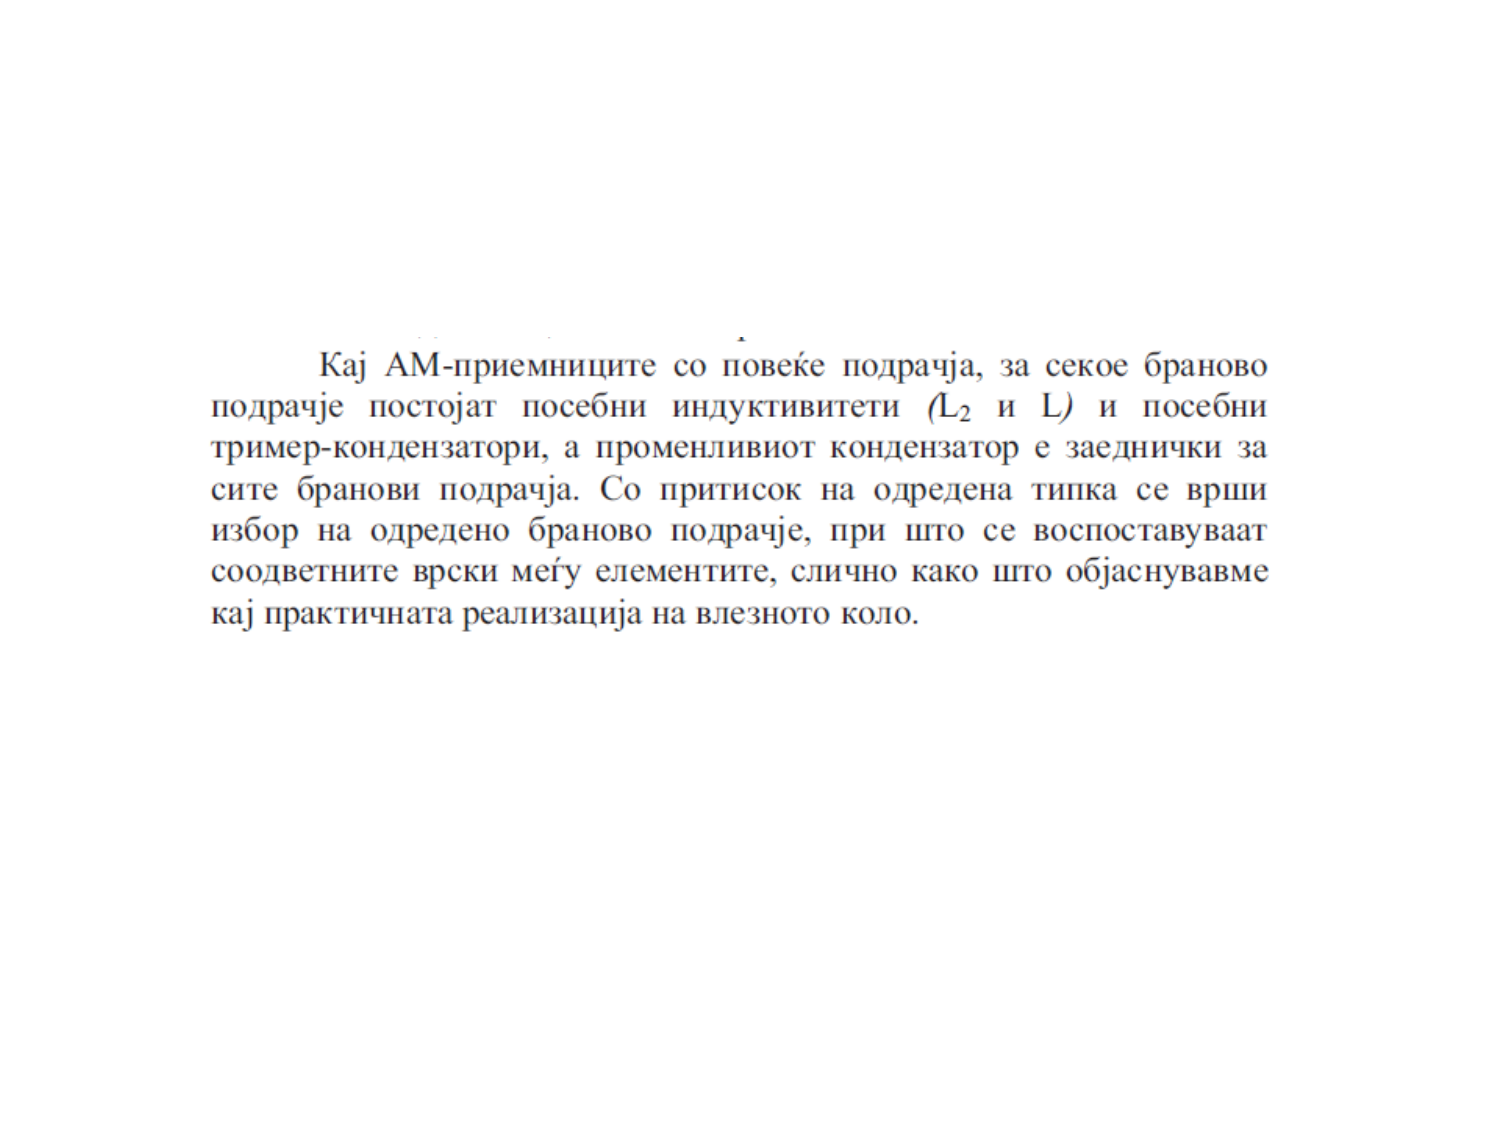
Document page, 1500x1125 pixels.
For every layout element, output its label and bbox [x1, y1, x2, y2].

picture [199, 337, 1294, 660]
